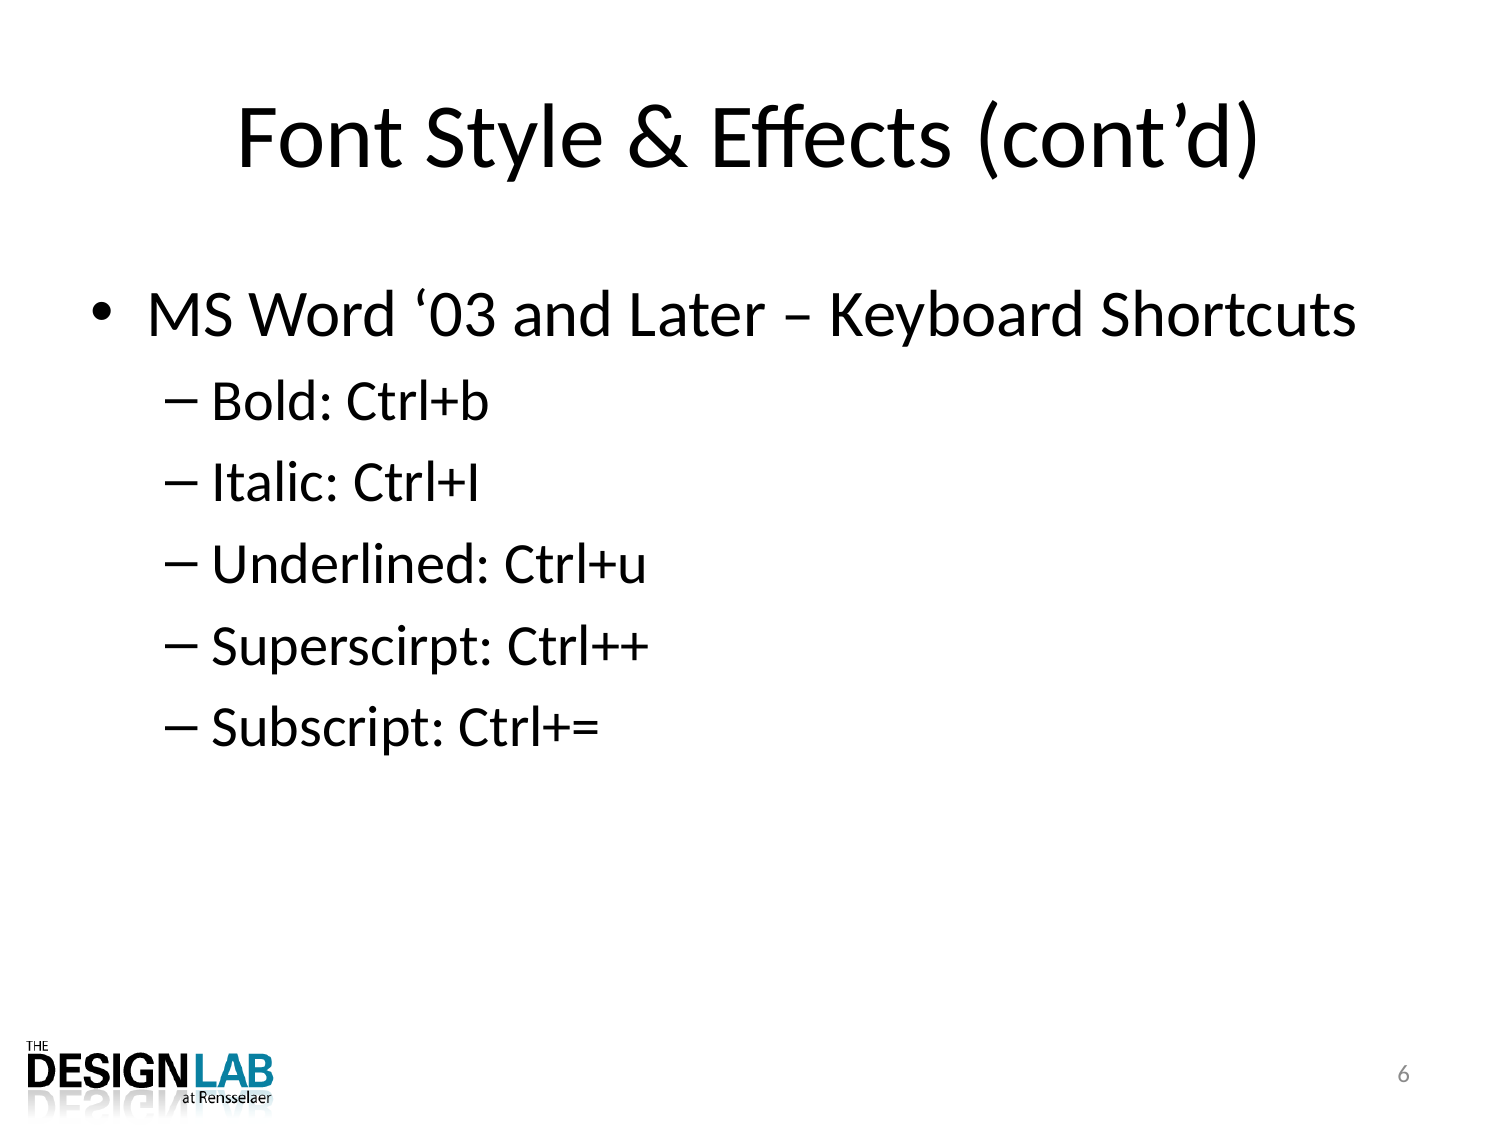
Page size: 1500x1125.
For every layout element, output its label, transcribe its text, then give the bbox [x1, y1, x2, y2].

slide_number 6 [1074, 1042, 1425, 1103]
list MS Word ‘03 and Later – Keyboard Shortcuts Bold: Ctrl+b Italic: Ctrl+I Underlined: Ctrl+u Superscirpt: Ctrl++ Subscript: Ctrl+= [75, 262, 1425, 1005]
title Font Style & Effects (cont’d) [75, 37, 1425, 225]
picture [24, 1037, 275, 1125]
